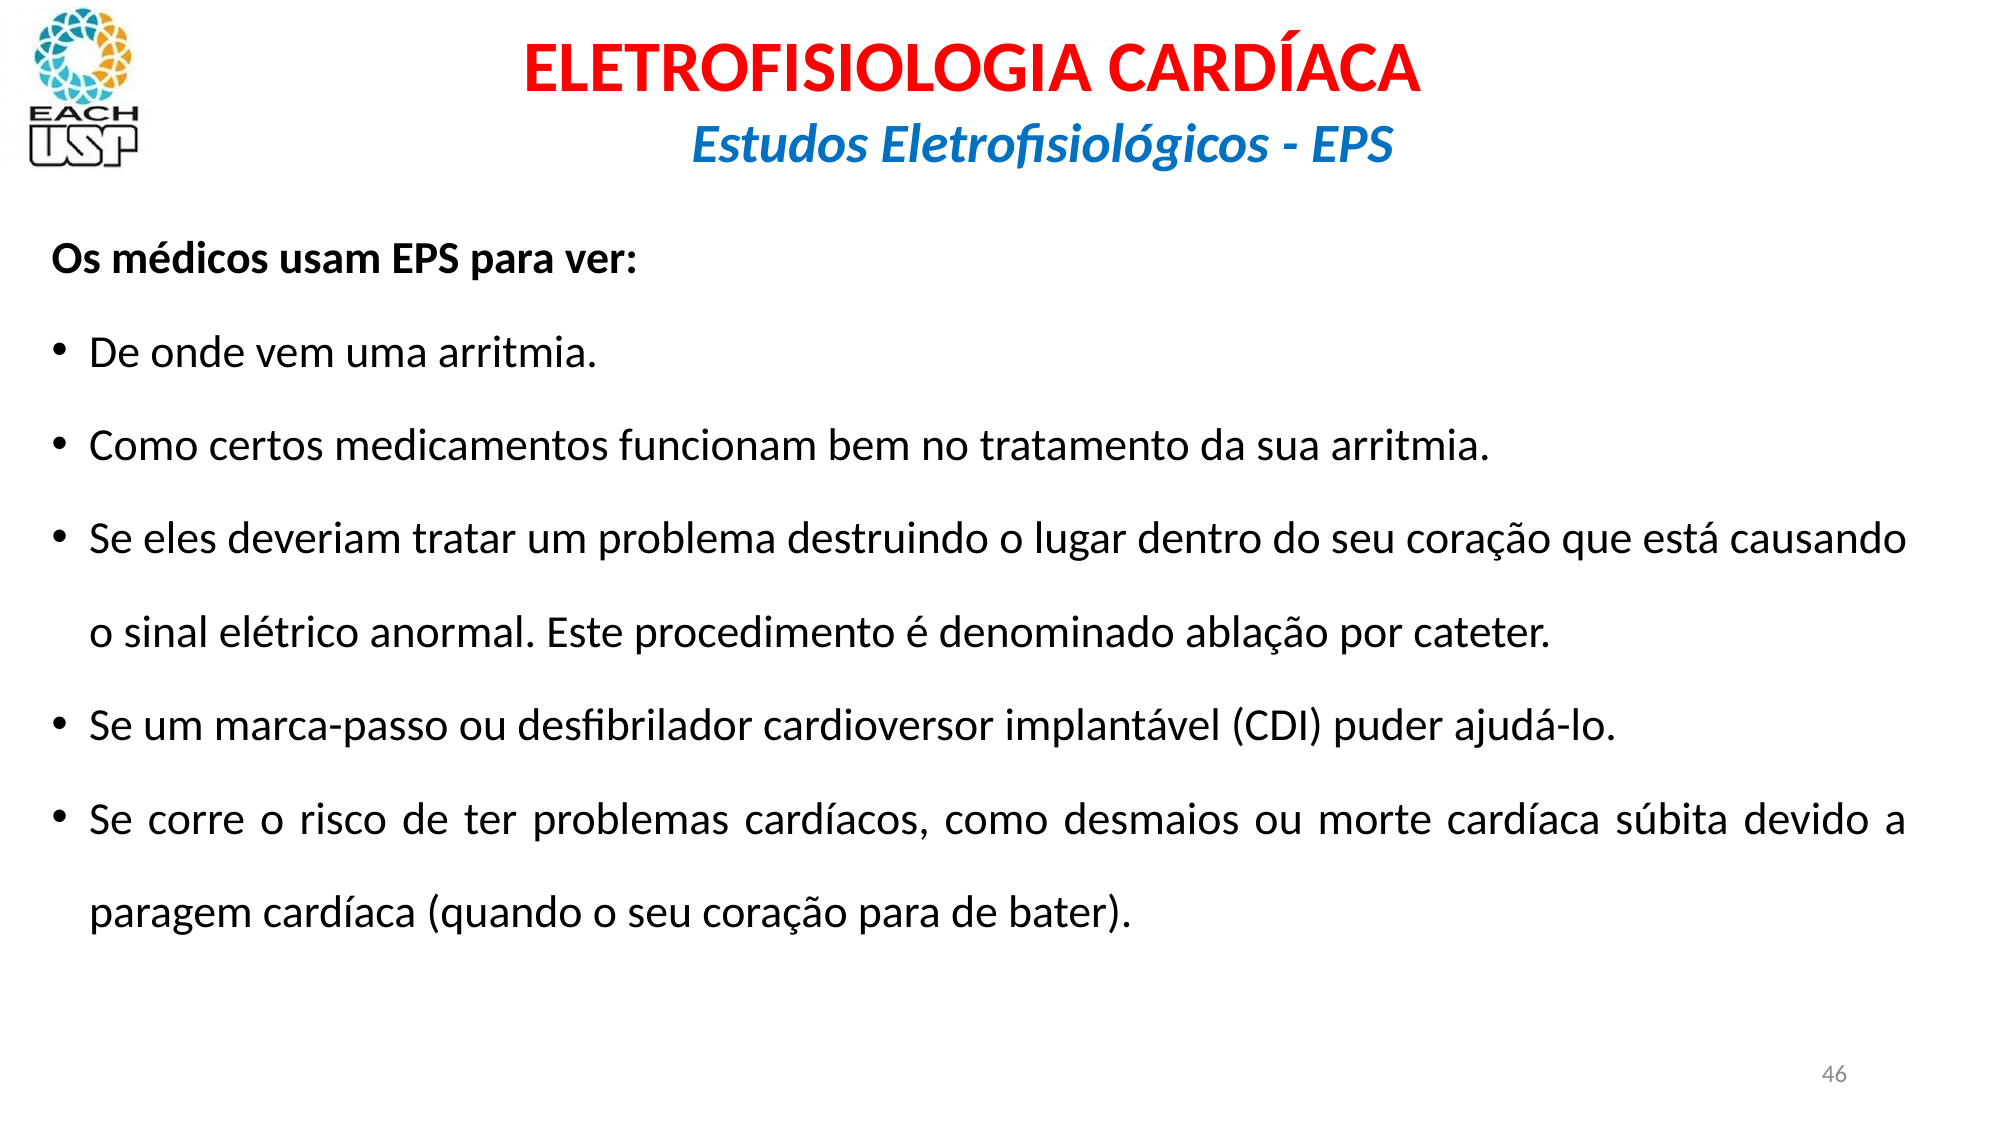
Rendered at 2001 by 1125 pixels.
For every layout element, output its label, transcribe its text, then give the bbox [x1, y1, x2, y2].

picture [0, 7, 164, 171]
text_box Estudos Eletrofisiológicos - EPS [676, 106, 1440, 182]
text_box ELETROFISIOLOGIA CARDÍACA [508, 0, 1502, 145]
slide_number 46 [1412, 1042, 1863, 1103]
list Os médicos usam EPS para ver: De onde vem uma arritmia. Como certos medicamentos funcionam bem no tratamento da sua arritmia. Se eles deveriam tratar um problema destruindo o lugar dentro do seu coração que está causando o sinal elétrico anormal. Este procedimento é denominado ablação por cateter. Se um marca-passo ou desfibrilador cardioversor implantável (CDI) puder ajudá-lo. Se corre o risco de ter problemas cardíacos, como desmaios ou morte cardíaca súbita devido a paragem cardíaca (quando o seu coração para de bater). [36, 182, 1924, 896]
